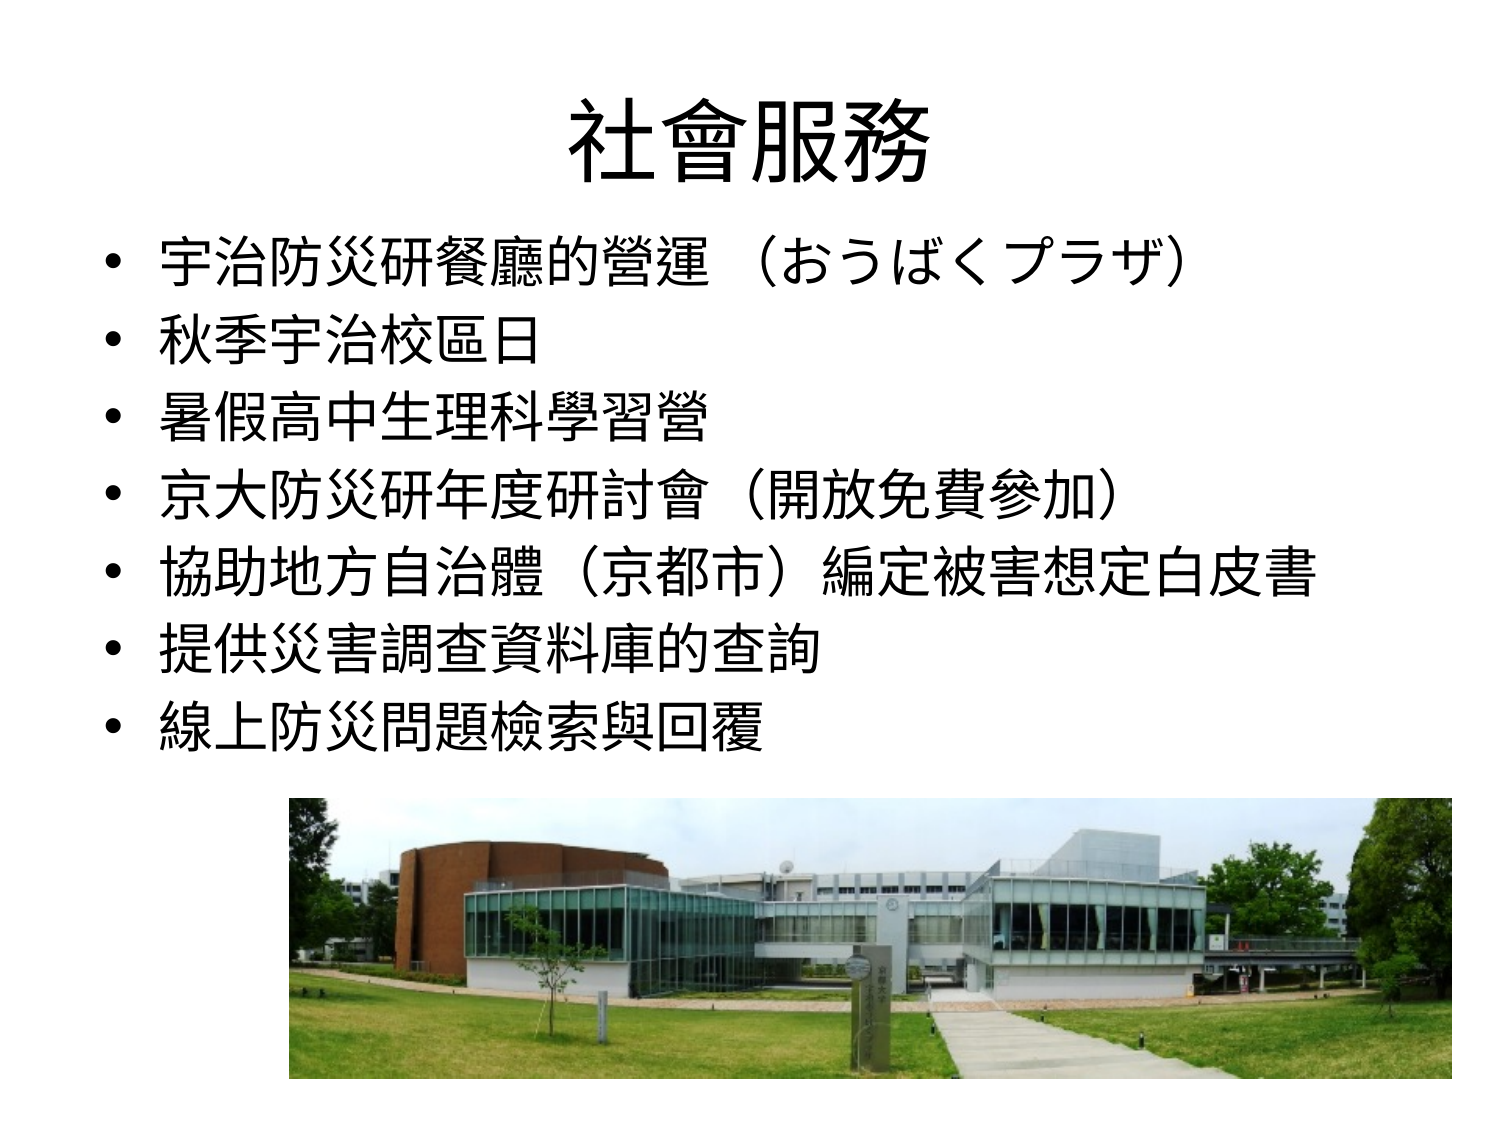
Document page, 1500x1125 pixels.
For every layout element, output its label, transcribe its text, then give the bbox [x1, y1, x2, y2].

title 社會服務 [75, 45, 1425, 233]
list 宇治防災研餐廳的營運 （おうばくプラザ） 秋季宇治校區日 暑假高中生理科學習營 京大防災研年度研討會（開放免費參加） 協助地方自治體（京都市）編定被害想定白皮書 提供災害調查資料庫的查詢 線上防災問題檢索與回覆 [88, 219, 1447, 776]
picture [289, 798, 1453, 1079]
